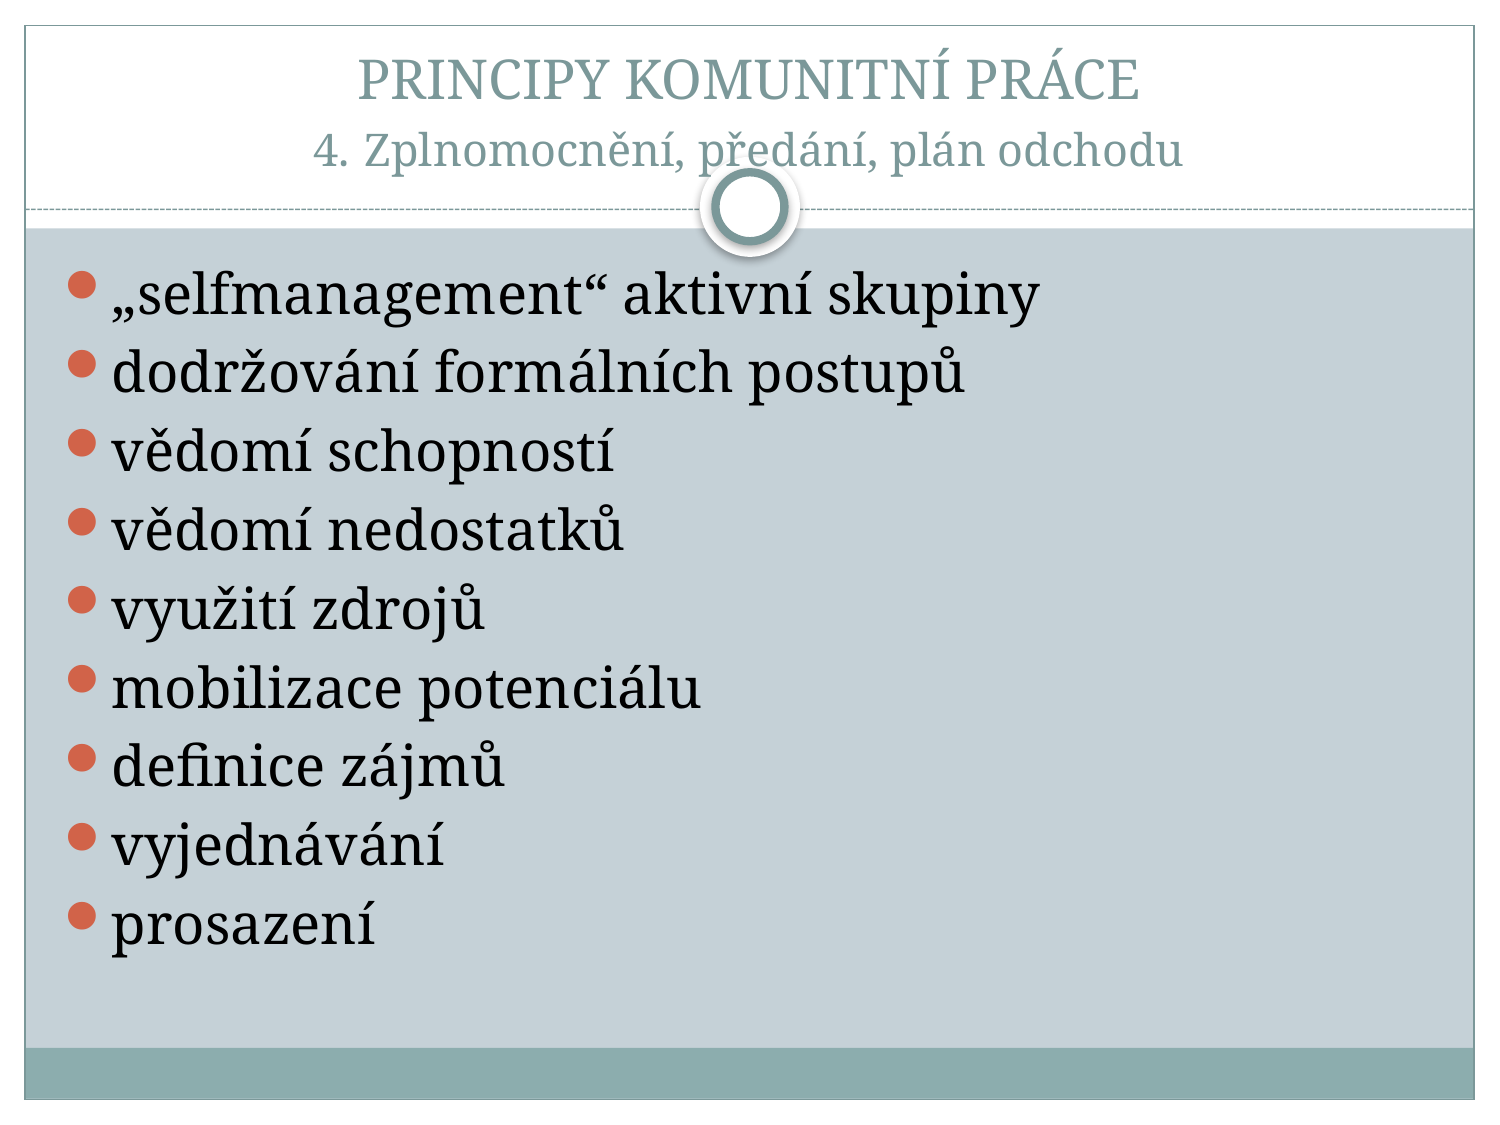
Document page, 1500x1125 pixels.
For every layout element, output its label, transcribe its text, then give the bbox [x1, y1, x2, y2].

list „selfmanagement“ aktivní skupiny dodržování formálních postupů vědomí schopností vědomí nedostatků využití zdrojů mobilizace potenciálu definice zájmů vyjednávání prosazení [49, 250, 1445, 1001]
title PRINCIPY KOMUNITNÍ PRÁCE 4. Zplnomocnění, předání, plán odchodu [49, 37, 1450, 185]
